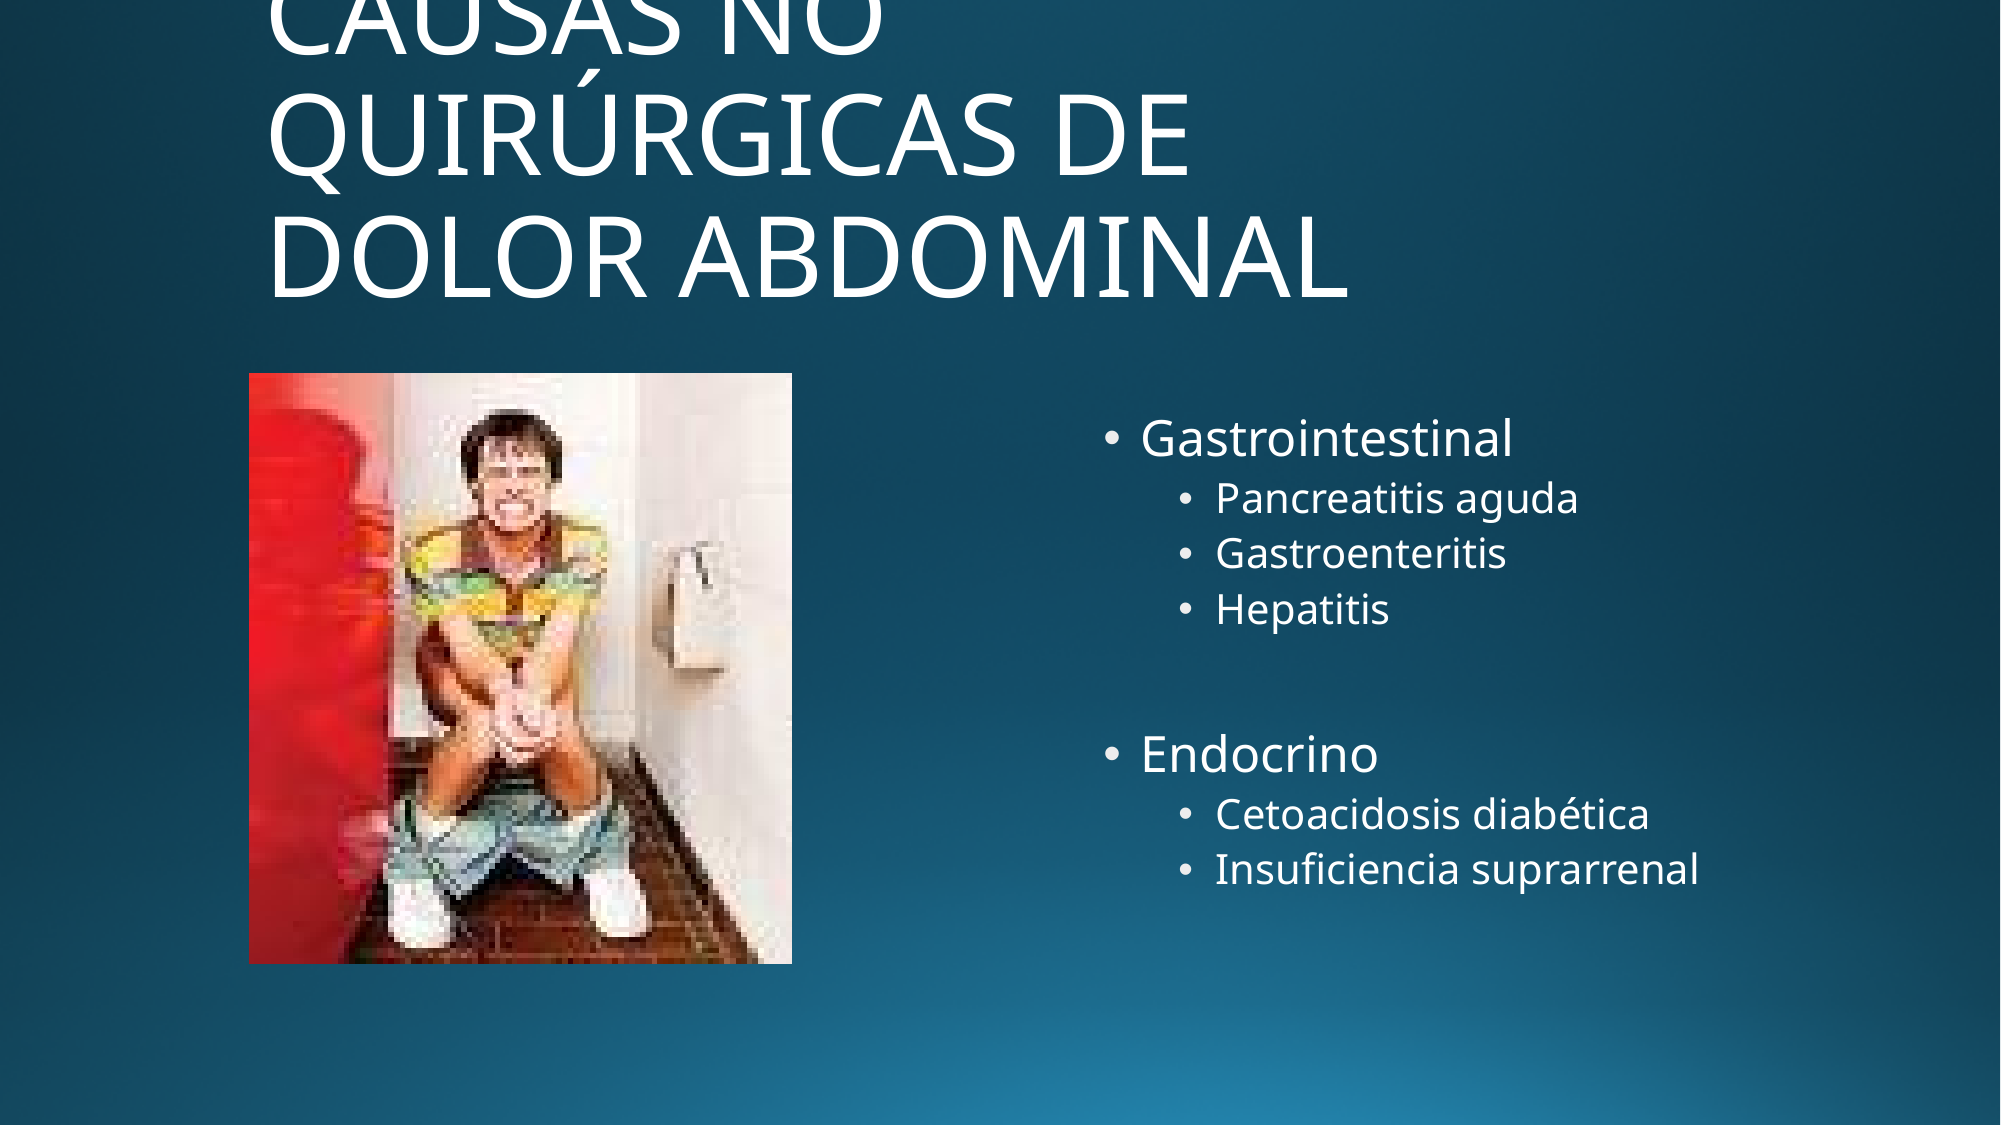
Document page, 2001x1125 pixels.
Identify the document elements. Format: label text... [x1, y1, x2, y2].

title CAUSAS NO QUIRÚRGICAS DE DOLOR ABDOMINAL [249, 0, 1600, 329]
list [249, 373, 792, 964]
picture [0, 0, 2001, 1125]
list Gastrointestinal Pancreatitis aguda Gastroenteritis Hepatitis Endocrino Cetoacidosis diabética Insuficiencia suprarrenal [1088, 324, 1750, 1000]
